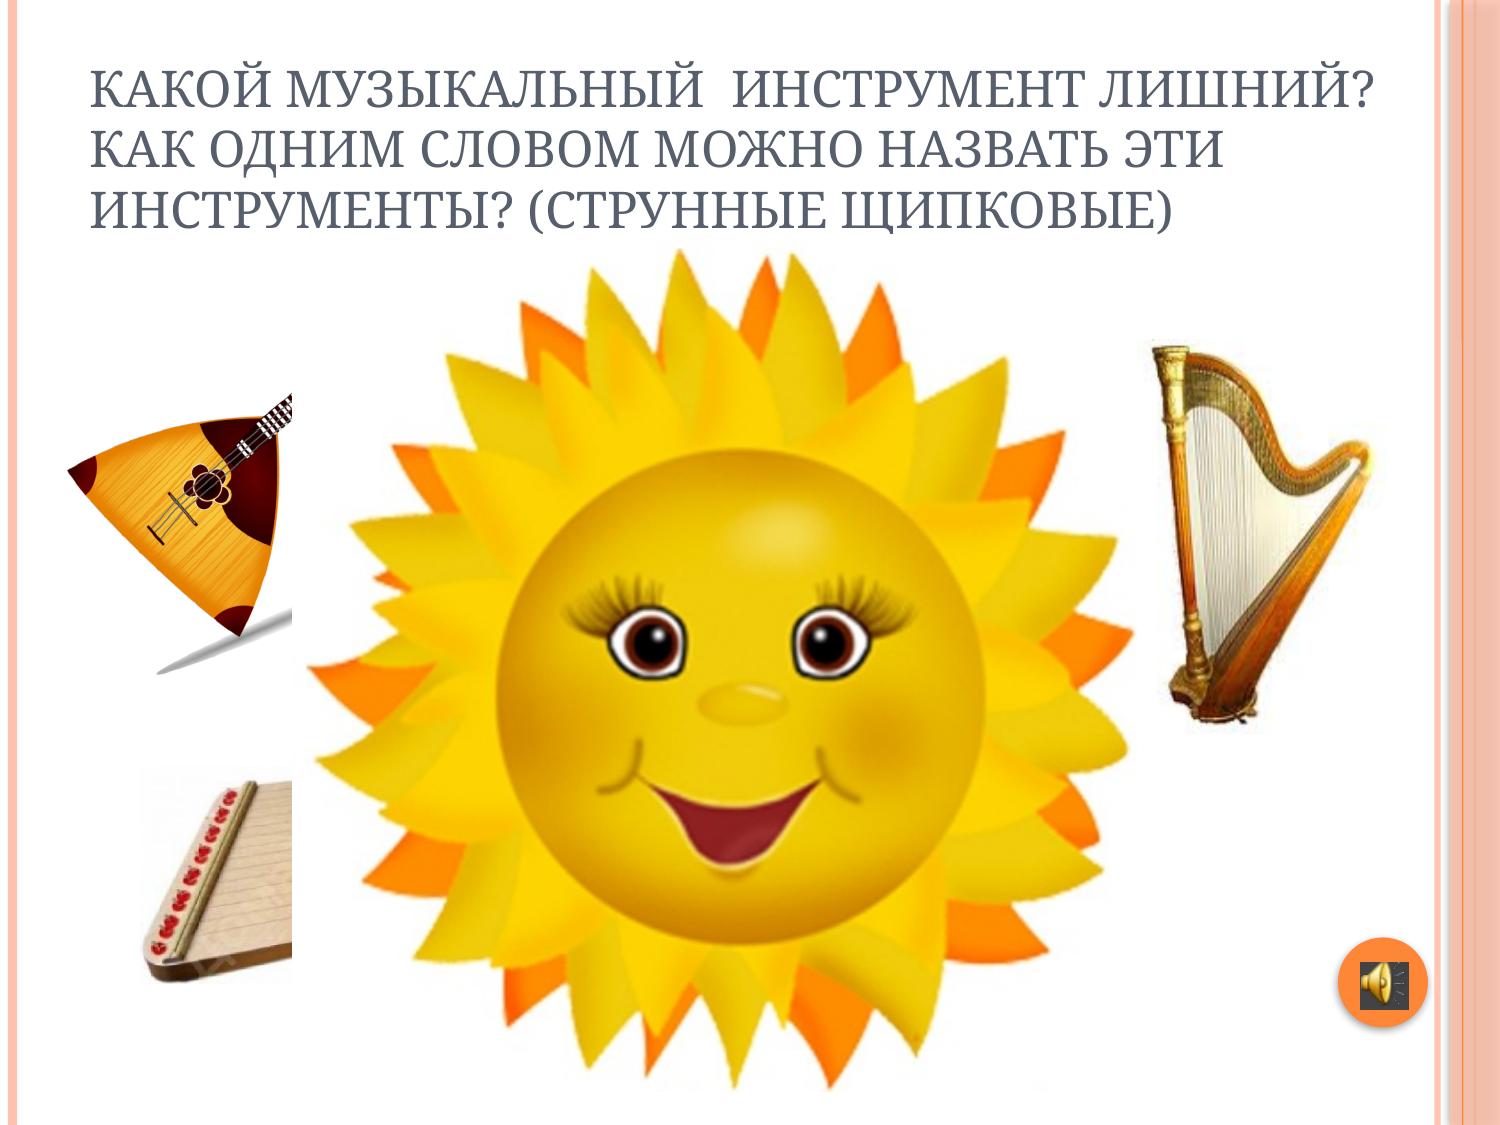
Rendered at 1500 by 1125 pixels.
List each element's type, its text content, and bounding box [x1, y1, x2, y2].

picture [37, 224, 1400, 1092]
title Какой музыкальный инструмент лишний? Как одним словом можно назвать эти инструменты? (струнные щипковые) [75, 45, 1442, 247]
picture [1358, 960, 1410, 1012]
